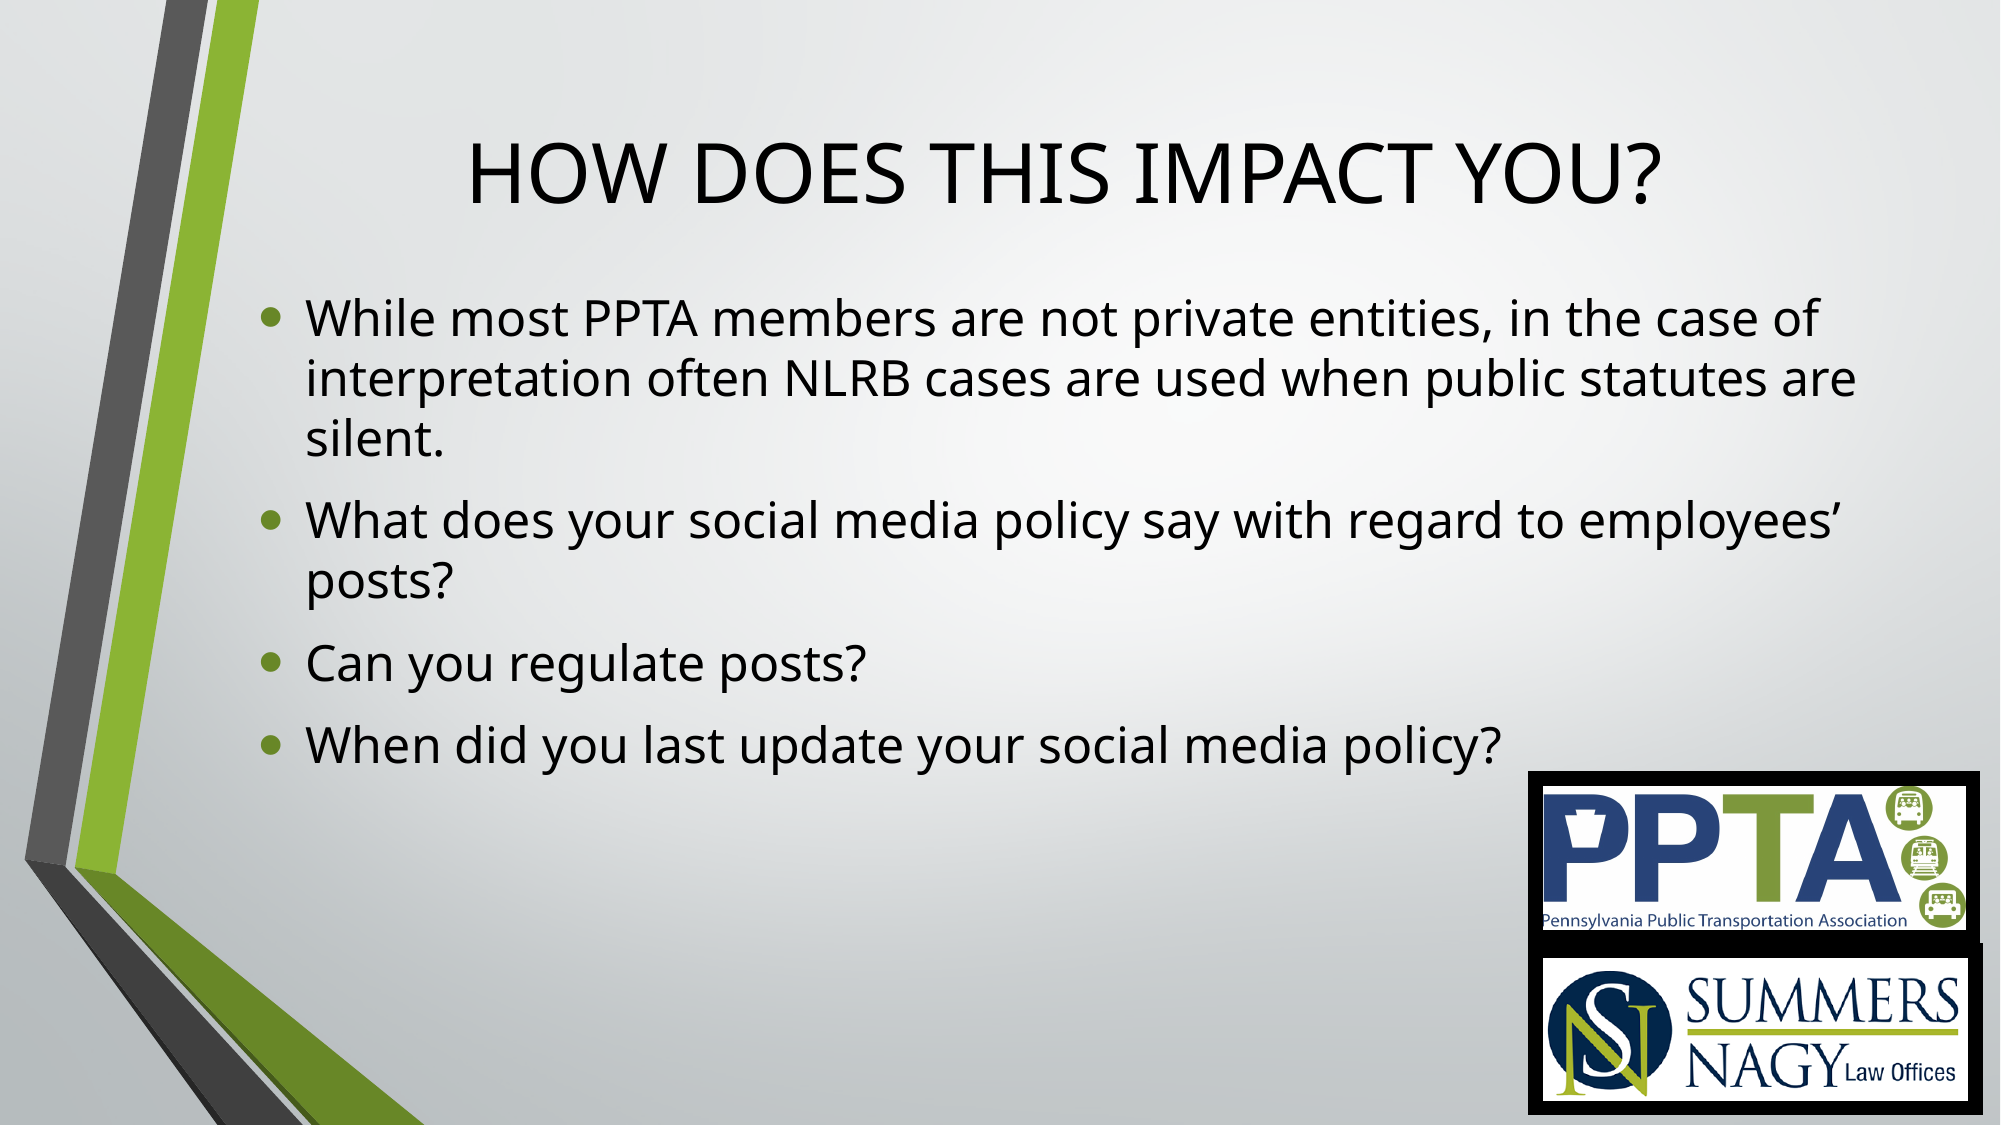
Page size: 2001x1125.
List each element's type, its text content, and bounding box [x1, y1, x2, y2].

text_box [1542, 785, 1969, 1102]
list While most PPTA members are not private entities, in the case of interpretation often NLRB cases are used when public statutes are silent. What does your social media policy say with regard to employees’ posts? Can you regulate posts? When did you last update your social media policy? [243, 274, 1887, 787]
title How does this impact you? [243, 67, 1887, 273]
